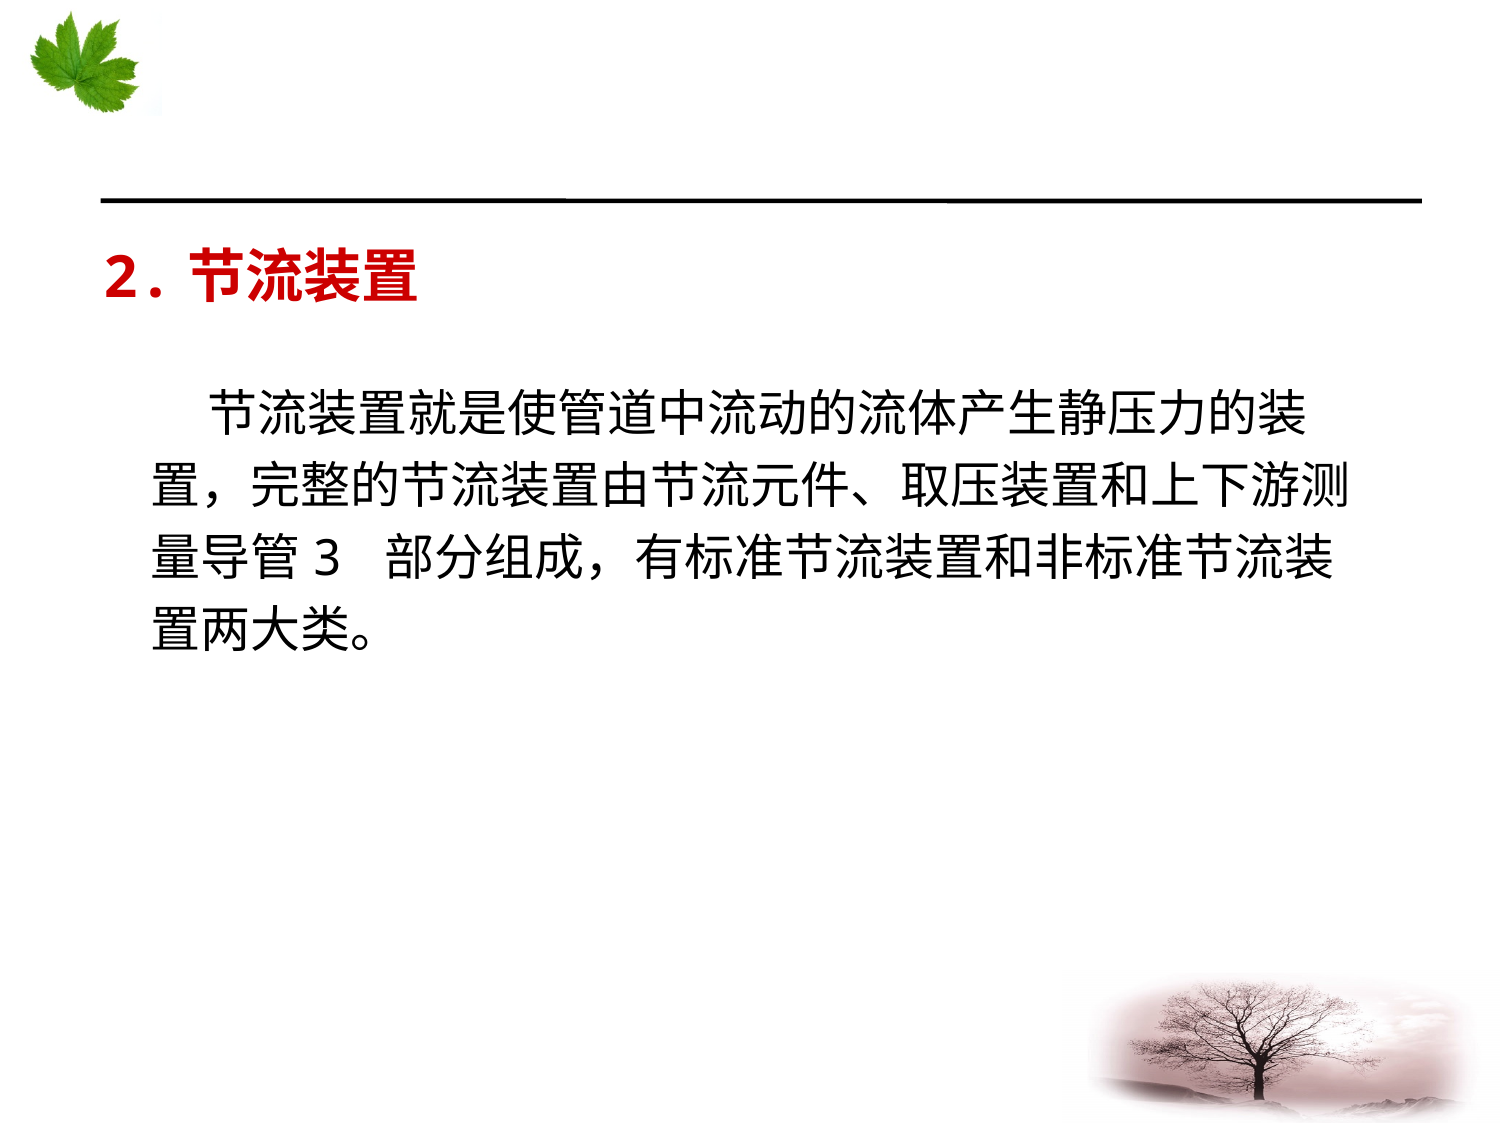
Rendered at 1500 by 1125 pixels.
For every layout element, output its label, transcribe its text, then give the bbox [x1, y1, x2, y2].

picture [1062, 969, 1500, 1123]
picture [11, 8, 162, 116]
text_box 节流装置就是使管道中流动的流体产生静压力的装置，完整的节流装置由节流元件、取压装置和上下游测量导管3 部分组成，有标准节流装置和非标准节流装置两大类。 [135, 361, 1381, 665]
text_box 2.节流装置 [88, 231, 809, 317]
